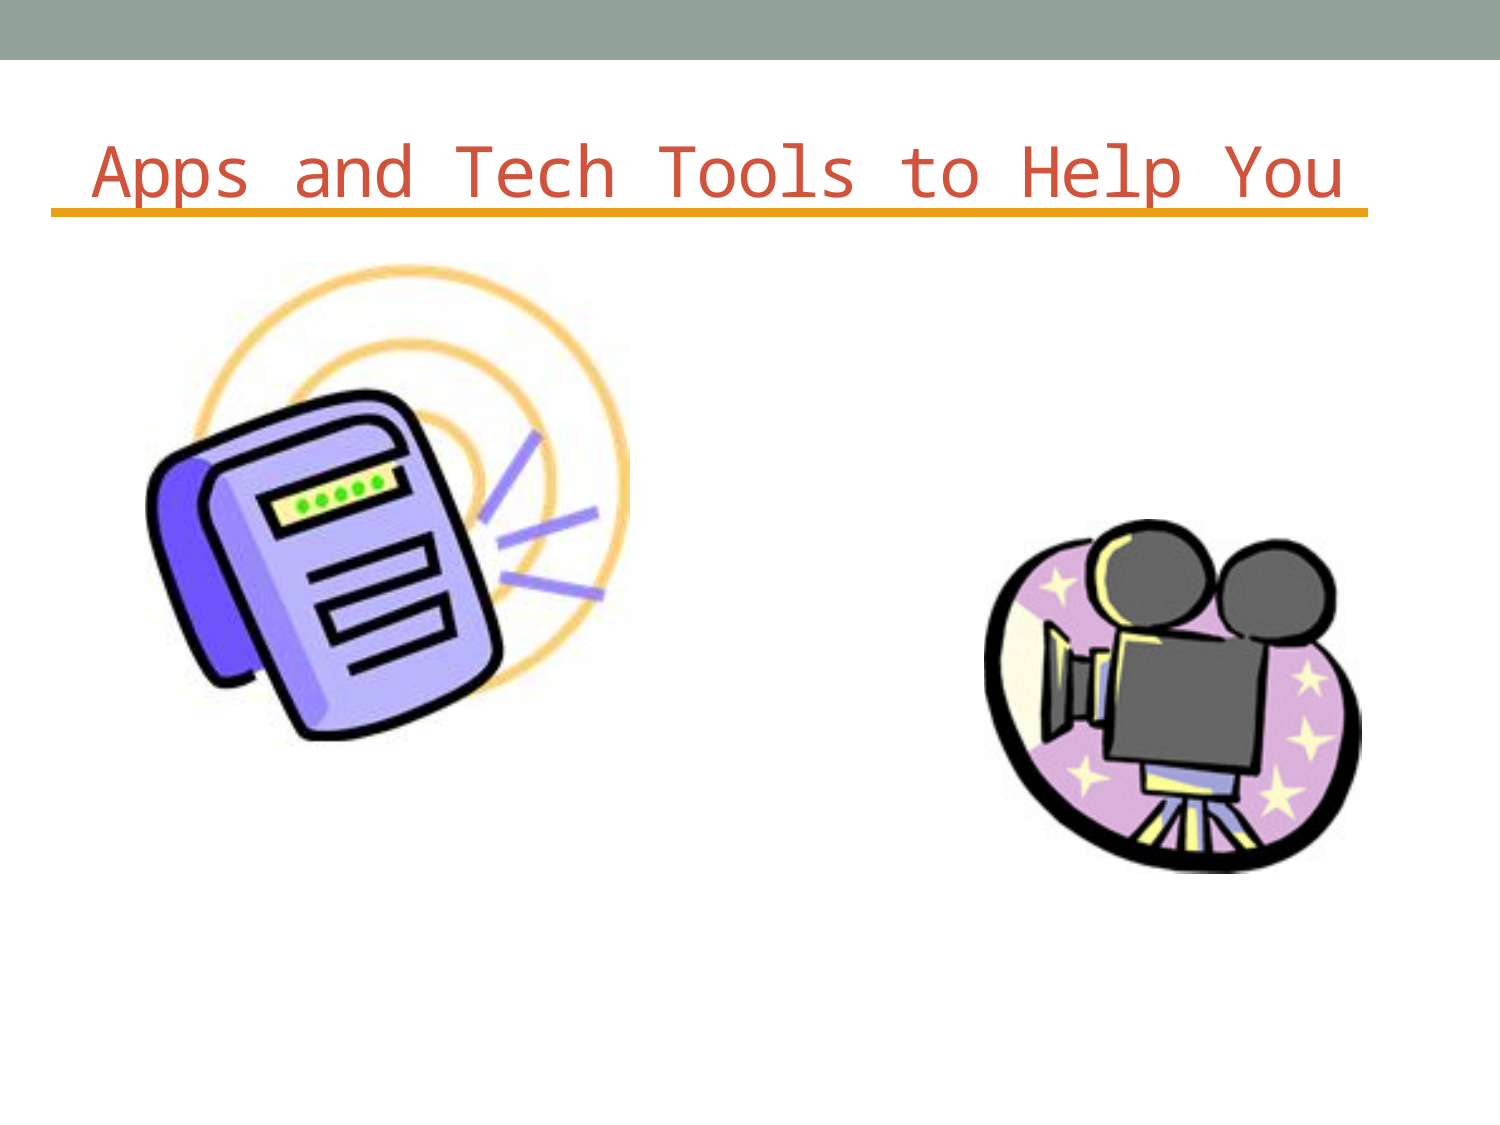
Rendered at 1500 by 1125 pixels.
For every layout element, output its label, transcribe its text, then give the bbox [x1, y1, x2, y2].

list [984, 519, 1362, 875]
title Apps and Tech Tools to Help You [75, 87, 1425, 250]
picture [145, 262, 630, 747]
